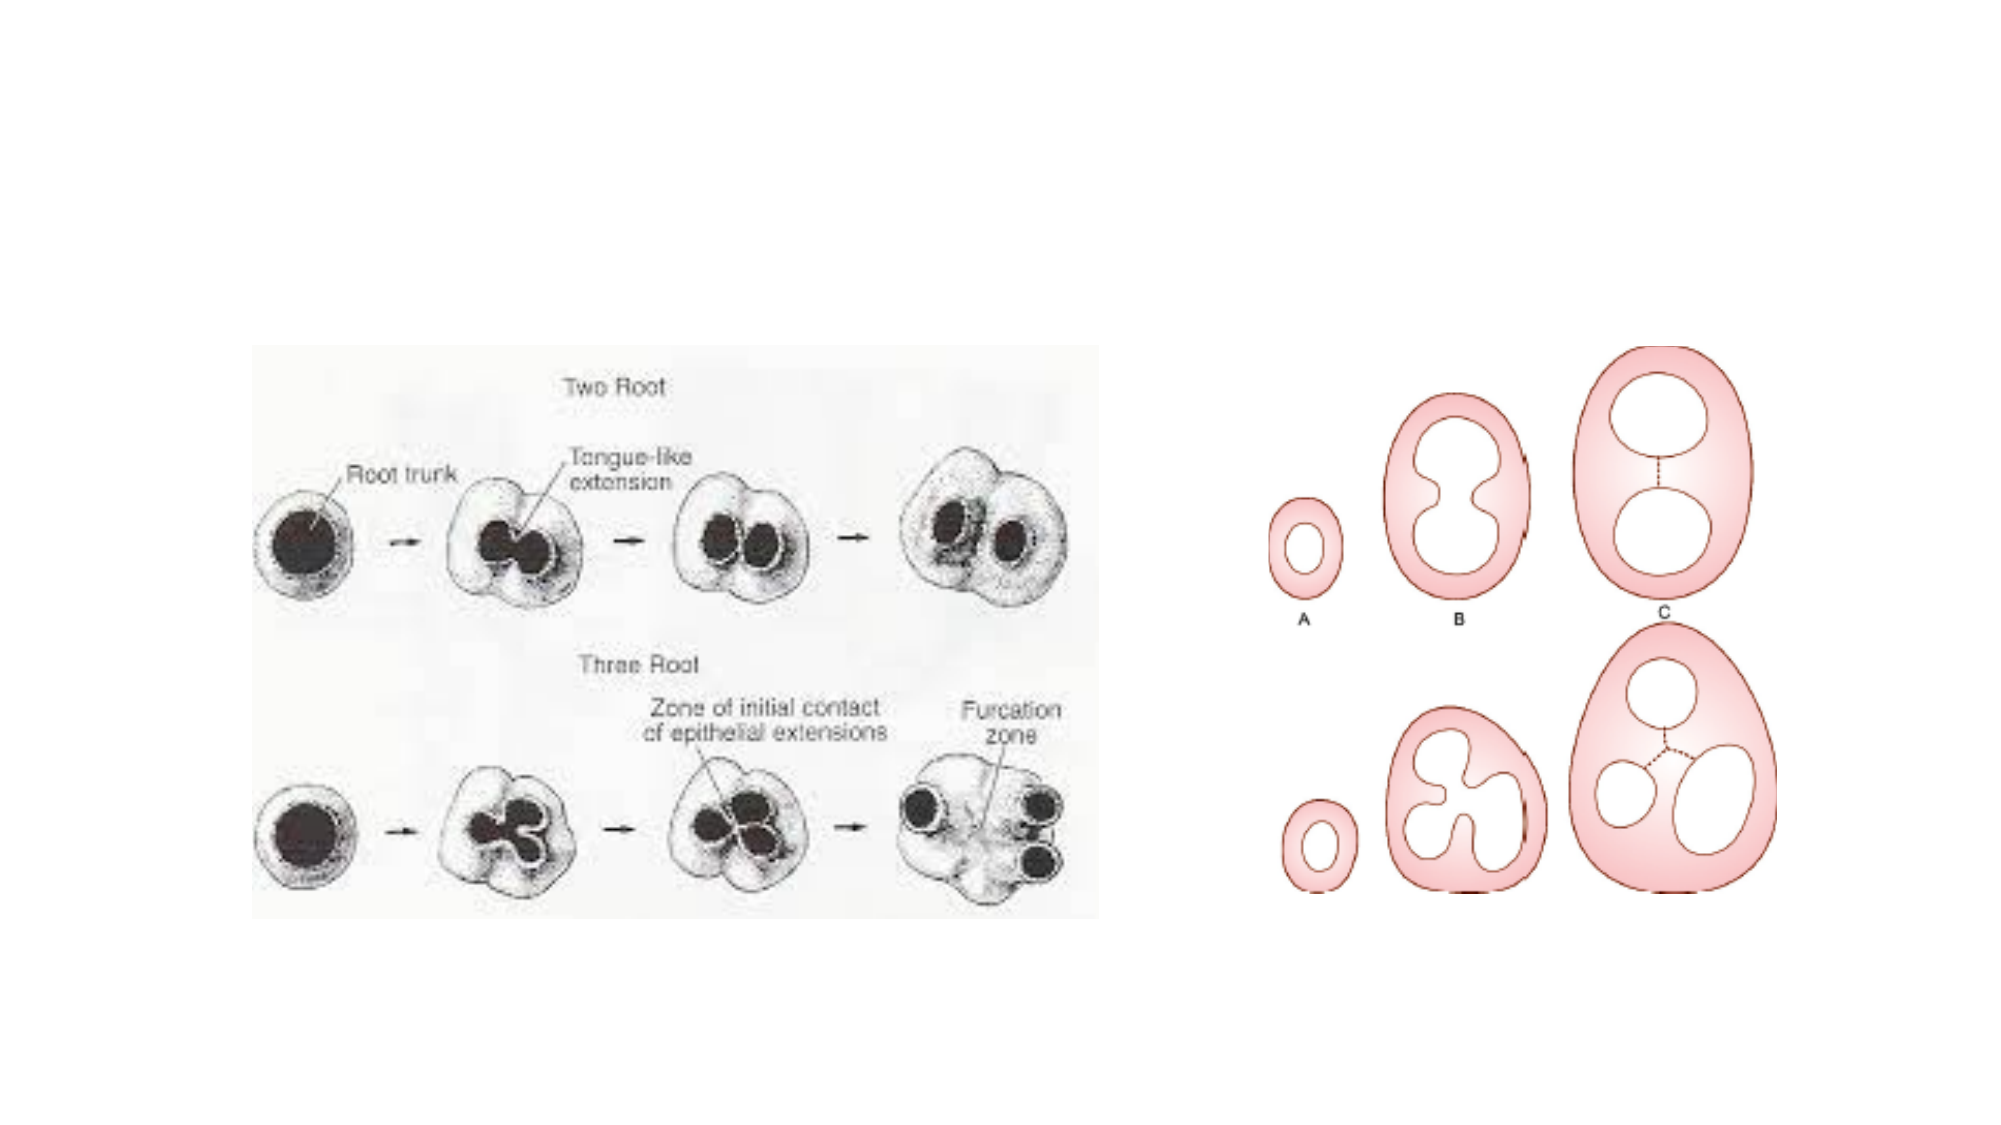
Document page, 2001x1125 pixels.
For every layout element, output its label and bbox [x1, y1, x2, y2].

picture [252, 345, 1099, 919]
list [1268, 345, 1777, 894]
